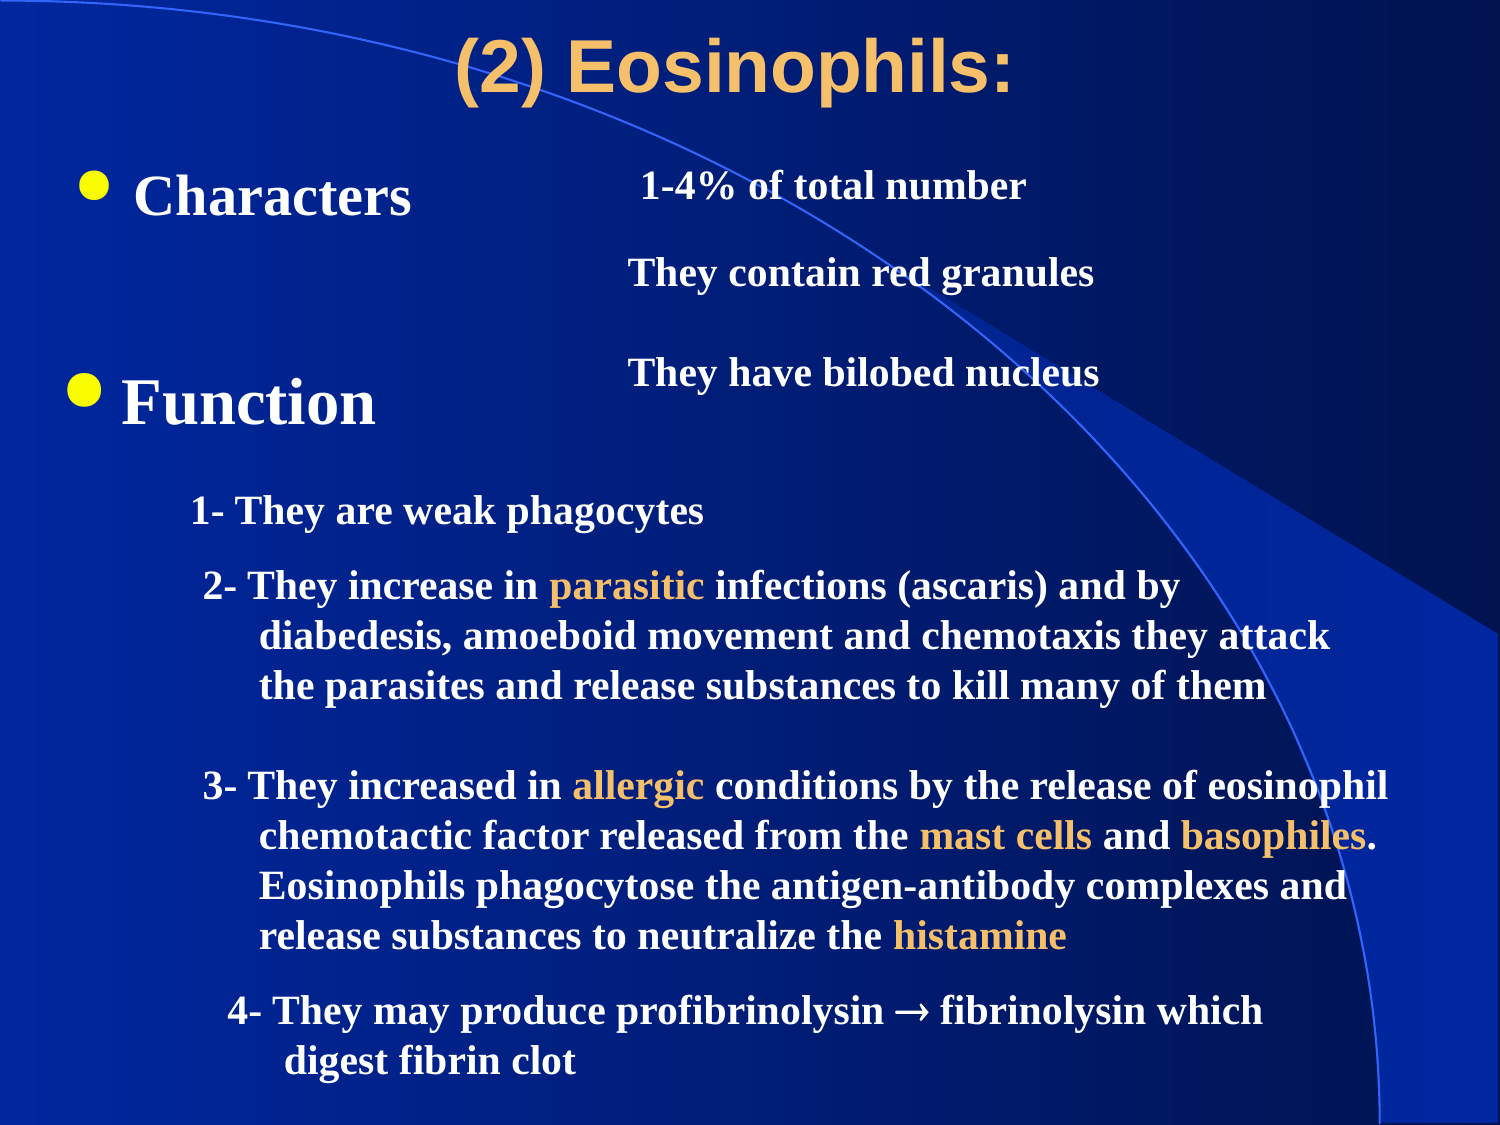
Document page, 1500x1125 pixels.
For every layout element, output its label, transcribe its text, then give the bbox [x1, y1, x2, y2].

text_box 2- They increase in parasitic infections (ascaris) and by diabedesis, amoeboid movement and chemotaxis they attack the parasites and release substances to kill many of them [187, 549, 1388, 738]
text_box 1-4% of total number [624, 149, 1225, 250]
text_box 1- They are weak phagocytes [174, 474, 963, 563]
text_box They have bilobed nucleus [612, 337, 1213, 400]
list Characters [62, 149, 500, 250]
title (2) Eosinophils: [412, 0, 1038, 125]
text_box 3- They increased in allergic conditions by the release of eosinophil chemotactic factor released from the mast cells and basophiles. Eosinophils phagocytose the antigen-antibody complexes and release substances to neutralize the histamine [187, 749, 1413, 988]
text_box They contain red granules [612, 237, 1213, 337]
text_box Function [49, 349, 488, 438]
text_box 4- They may produce profibrinolysin  fibrinolysin which digest fibrin clot [212, 975, 1363, 1075]
